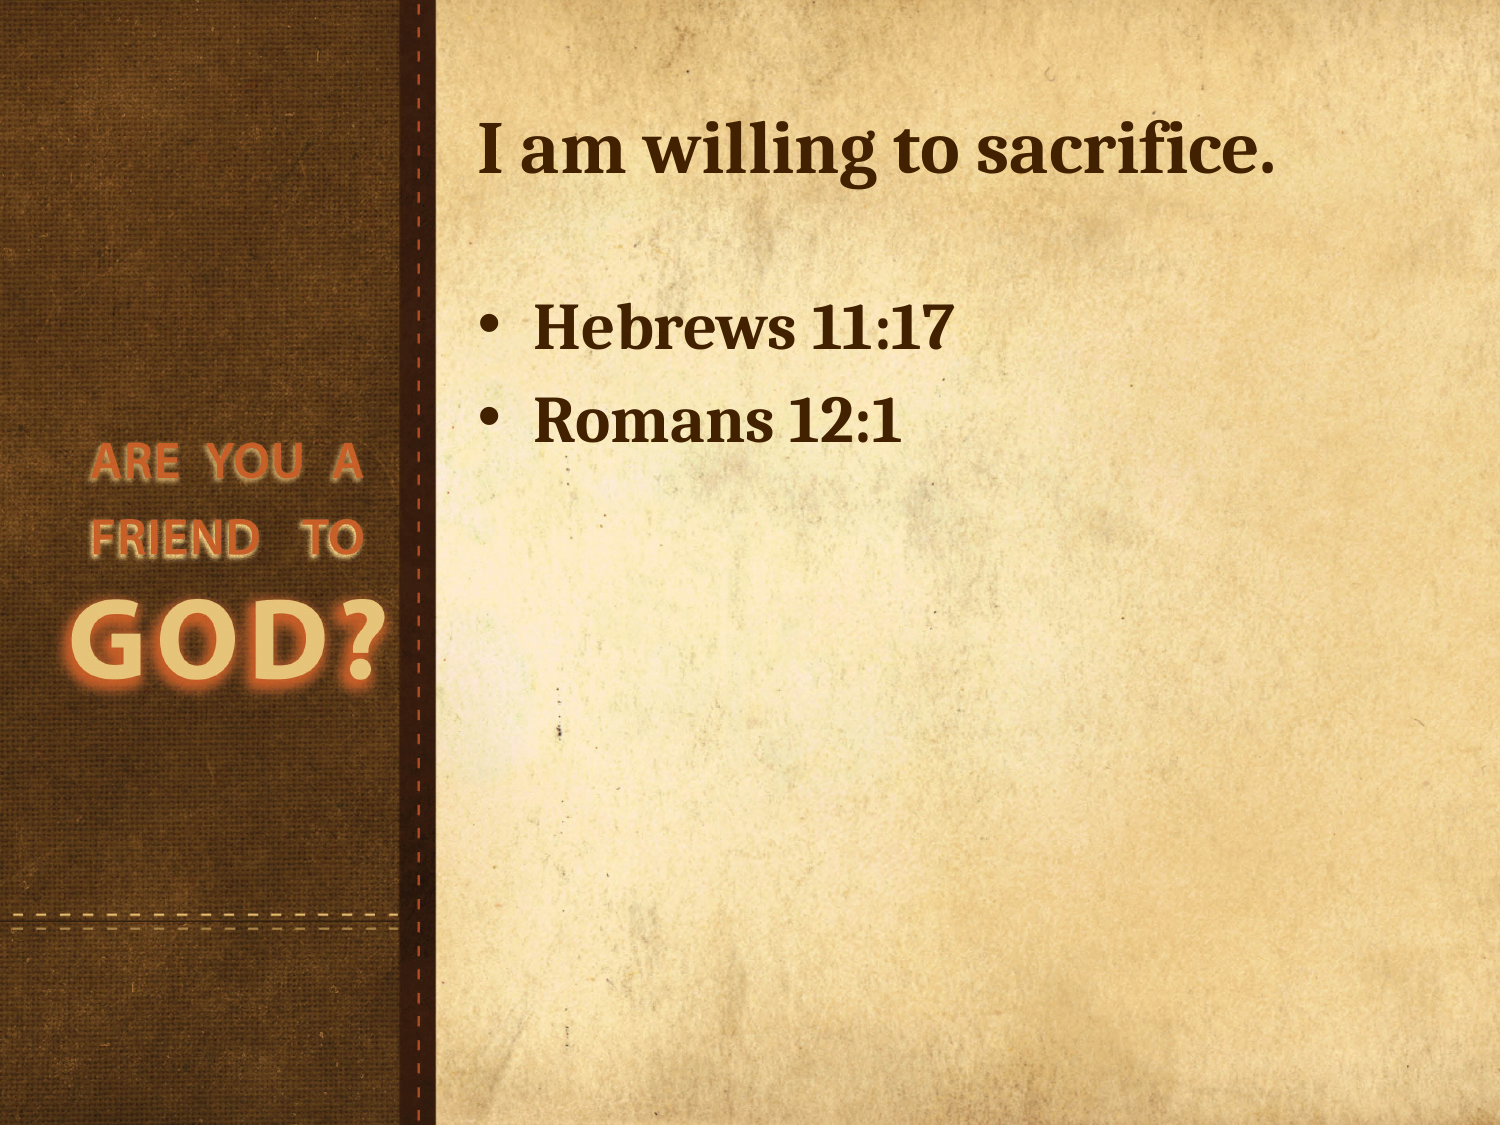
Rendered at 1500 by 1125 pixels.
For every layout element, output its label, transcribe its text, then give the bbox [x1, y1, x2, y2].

picture [0, 0, 1500, 1125]
list Hebrews 11:17 Romans 12:1 [462, 275, 1425, 975]
title I am willing to sacrifice. [462, 50, 1425, 238]
